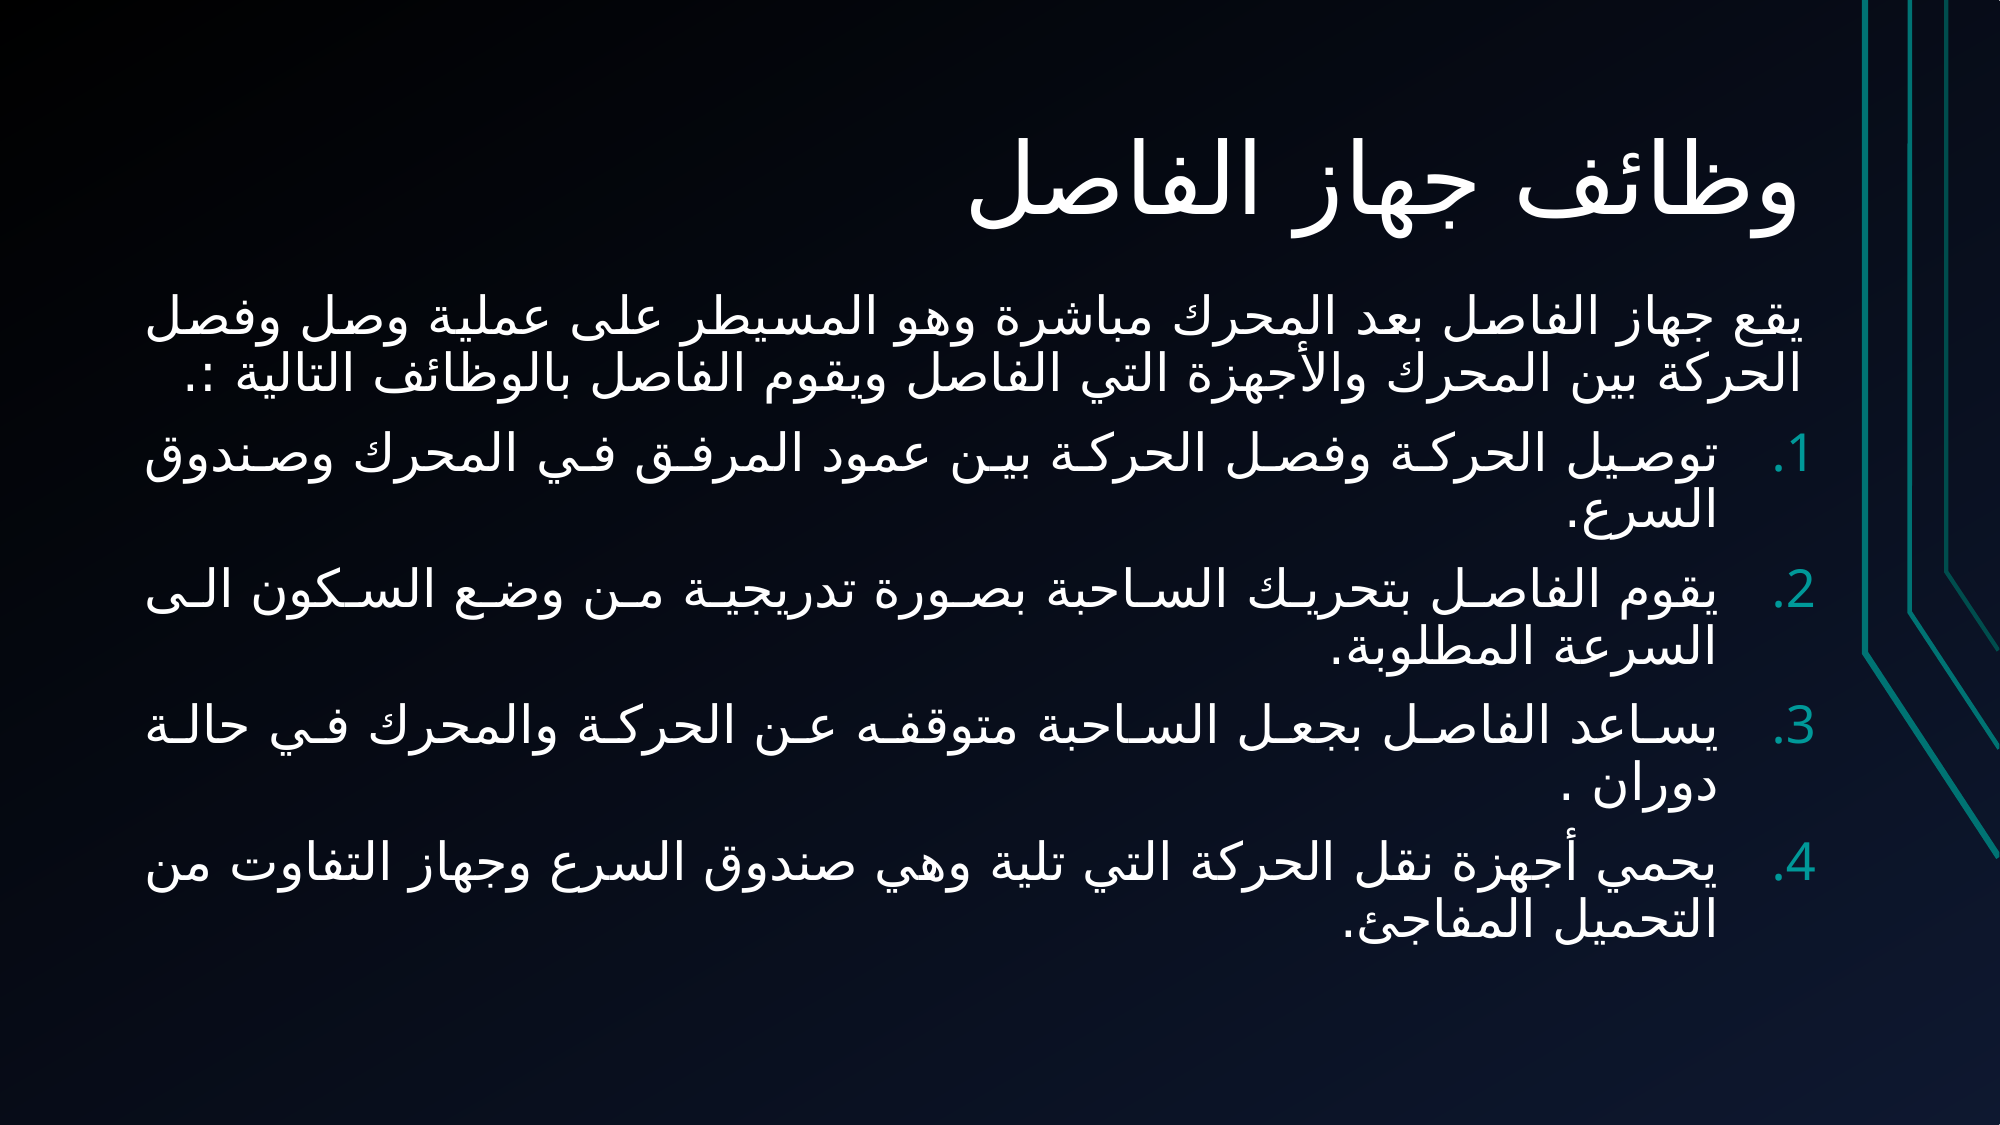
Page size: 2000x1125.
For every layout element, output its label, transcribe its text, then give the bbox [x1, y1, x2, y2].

title وظائف جهاز الفاصل [124, 45, 1825, 246]
list يقع جهاز الفاصل بعد المحرك مباشرة وهو المسيطر على عملية وصل وفصل الحركة بين المحرك والأجهزة التي الفاصل ويقوم الفاصل بالوظائف التالية :. توصيل الحركة وفصل الحركة بين عمود المرفق في المحرك وصندوق السرع. يقوم الفاصل بتحريك الساحبة بصورة تدريجية من وضع السكون الى السرعة المطلوبة. يساعد الفاصل بجعل الساحبة متوقفه عن الحركة والمحرك في حالة دوران . يحمي أجهزة نقل الحركة التي تلية وهي صندوق السرع وجهاز التفاوت من التحميل المفاجئ. [124, 279, 1825, 1012]
